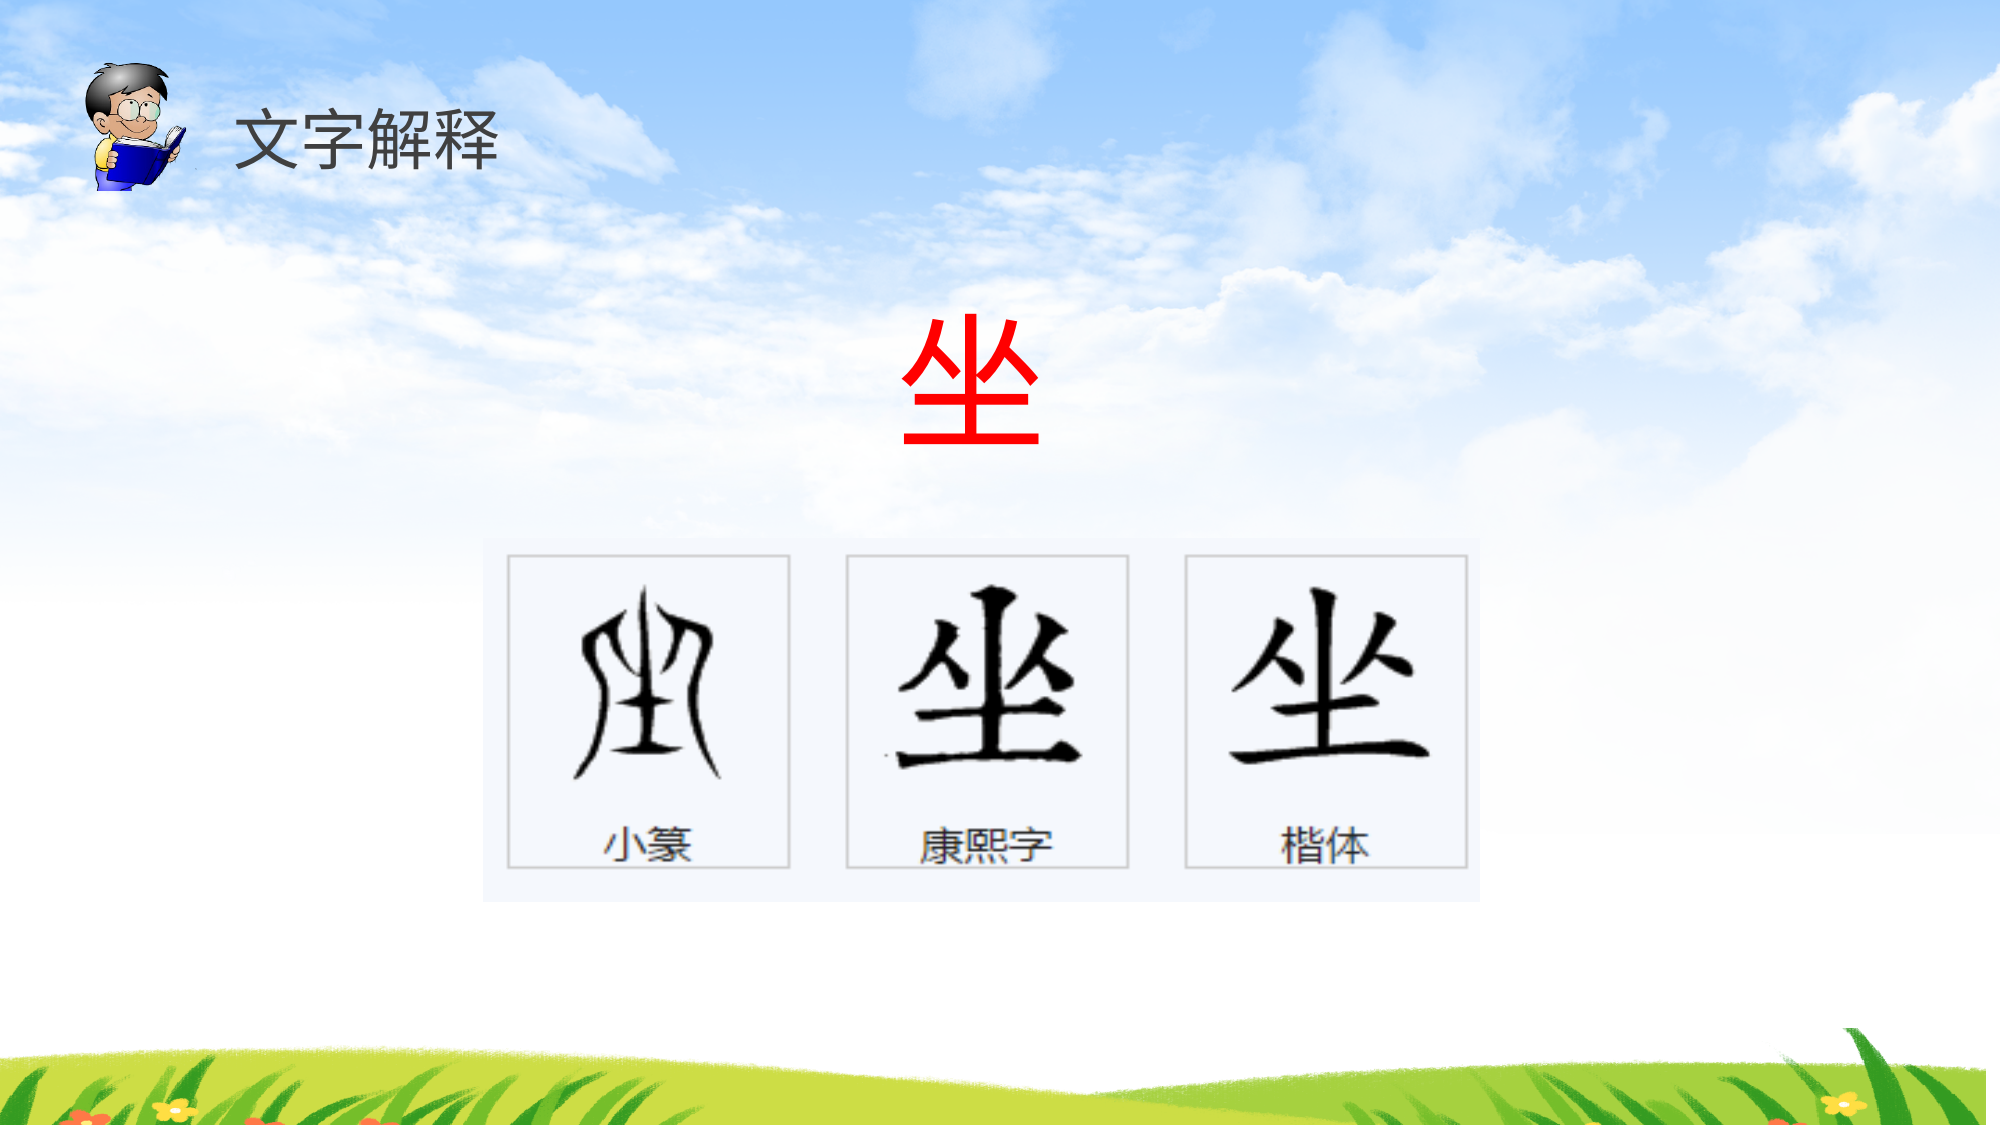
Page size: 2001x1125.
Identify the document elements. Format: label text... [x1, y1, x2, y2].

picture [0, 0, 2000, 902]
text_box 文字解释 [218, 90, 896, 186]
text_box 坐 [882, 281, 1082, 476]
picture [0, 1028, 2001, 1125]
